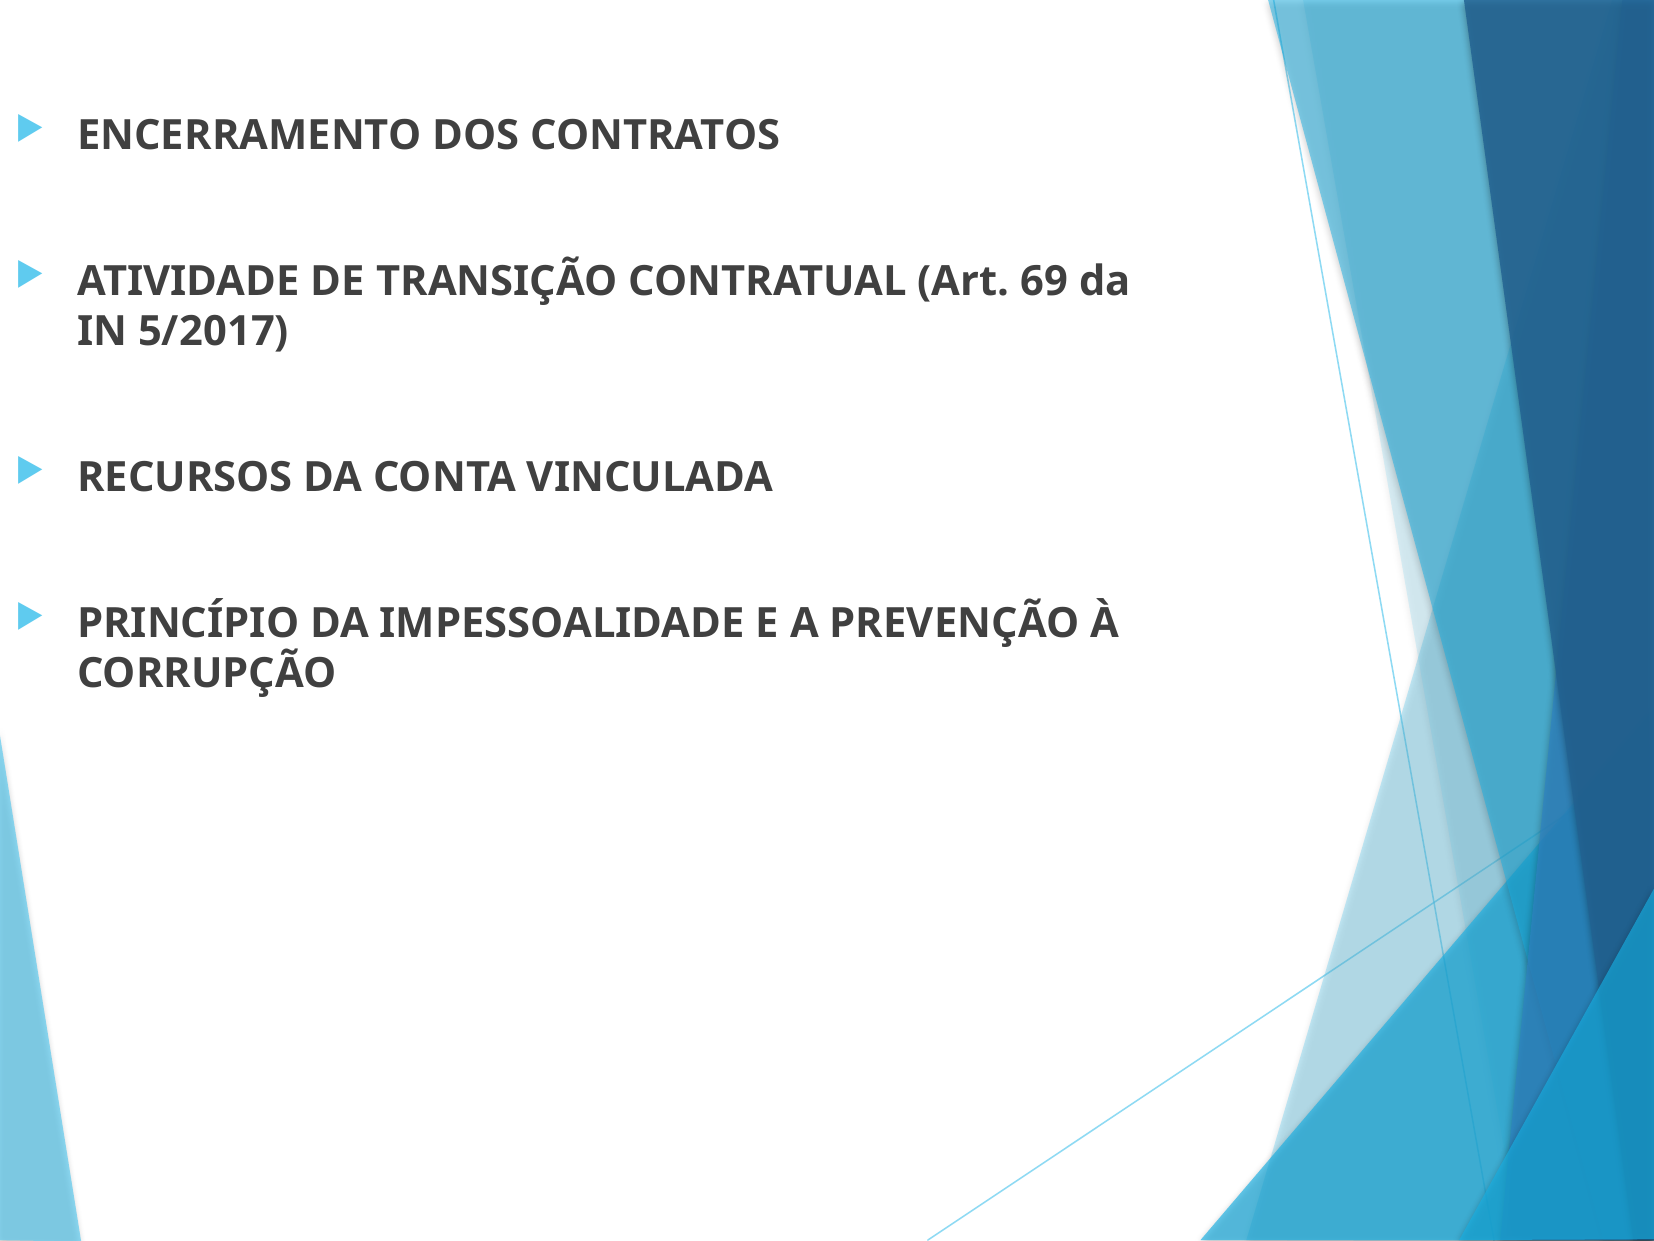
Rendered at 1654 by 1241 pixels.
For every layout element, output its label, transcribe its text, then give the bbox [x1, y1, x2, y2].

list ENCERRAMENTO DOS CONTRATOS ATIVIDADE DE TRANSIÇÃO CONTRATUAL (Art. 69 da IN 5/2017) RECURSOS DA CONTA VINCULADA PRINCÍPIO DA IMPESSOALIDADE E A PREVENÇÃO À CORRUPÇÃO [0, 100, 1149, 803]
